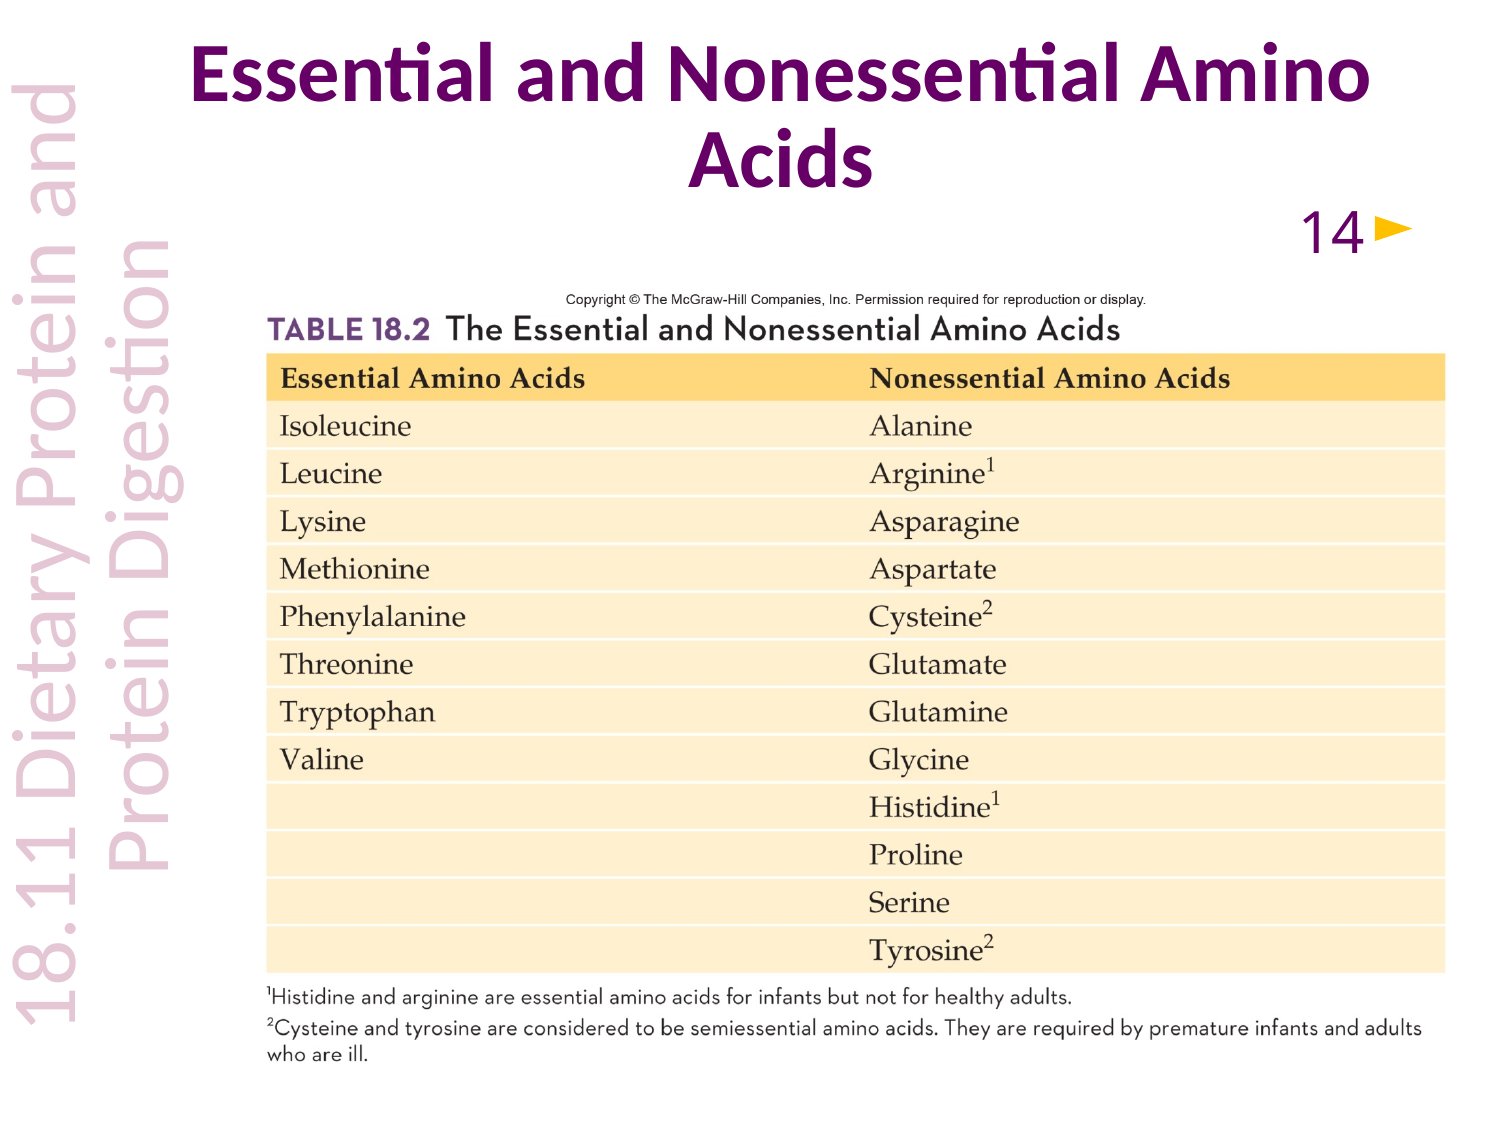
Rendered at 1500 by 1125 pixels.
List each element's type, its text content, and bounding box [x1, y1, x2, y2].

title Essential and Nonessential Amino Acids [188, 24, 1475, 213]
picture [263, 293, 1447, 1063]
text_box 18.11 Dietary Protein and Protein Digestion [0, 12, 188, 1101]
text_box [1274, 187, 1413, 274]
